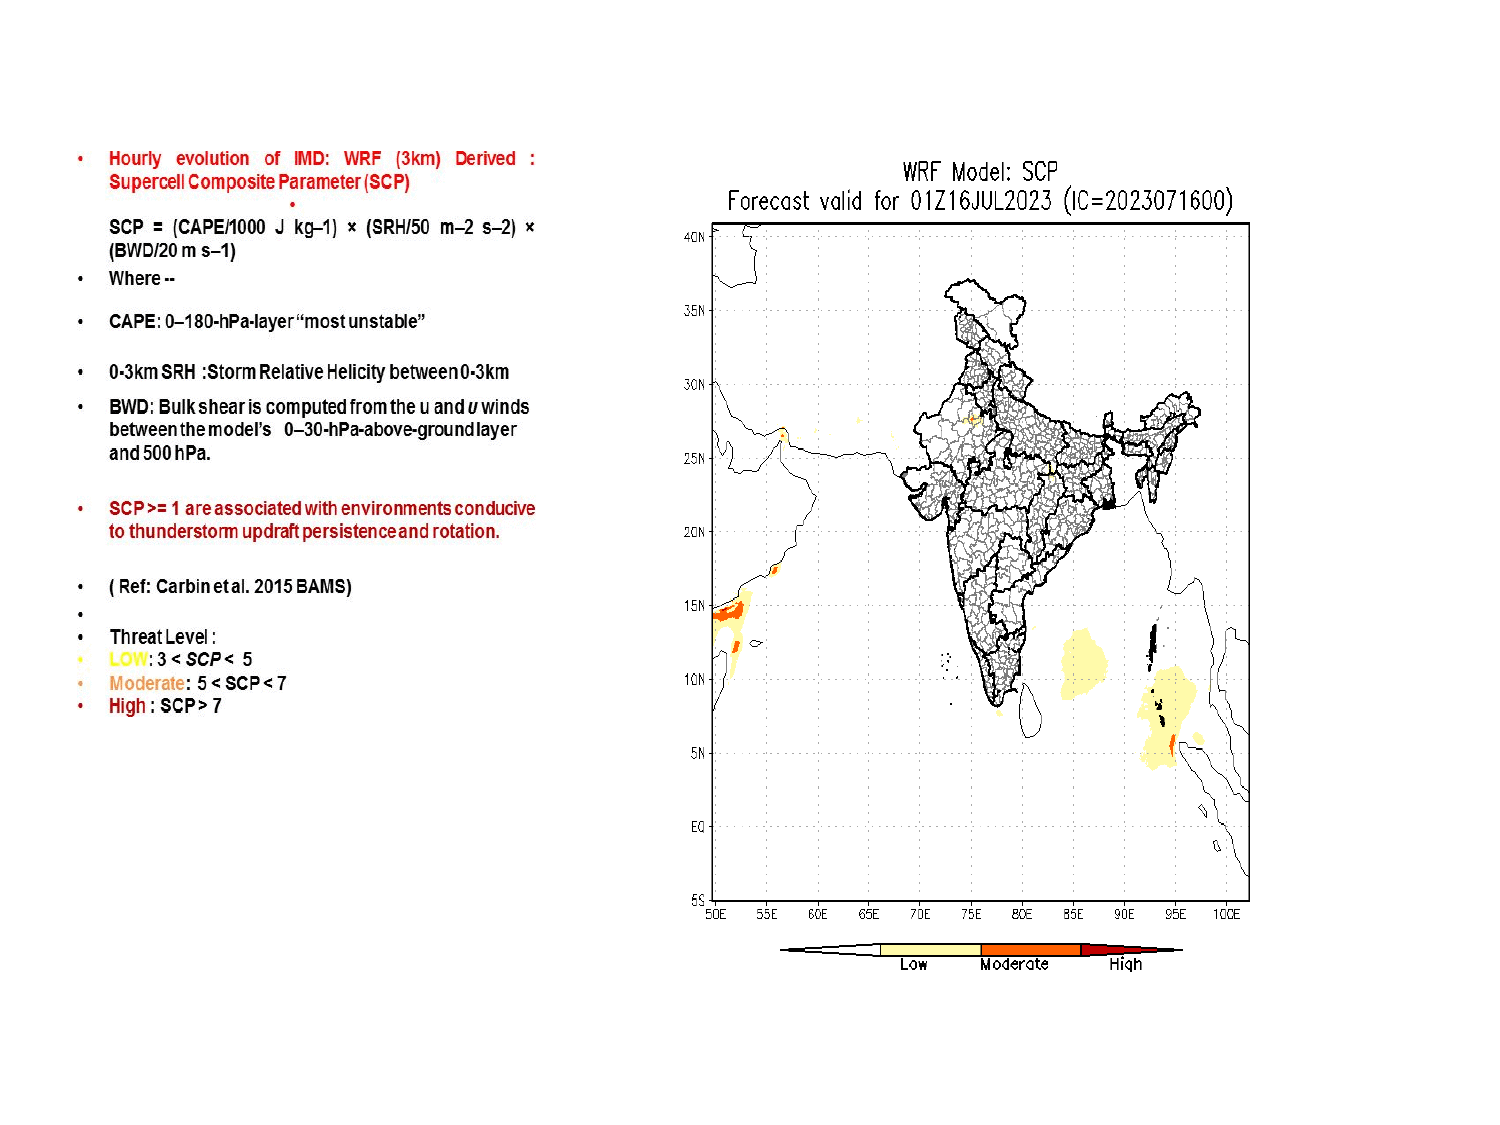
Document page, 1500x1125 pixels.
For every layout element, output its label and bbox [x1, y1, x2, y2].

picture [74, 149, 1426, 976]
